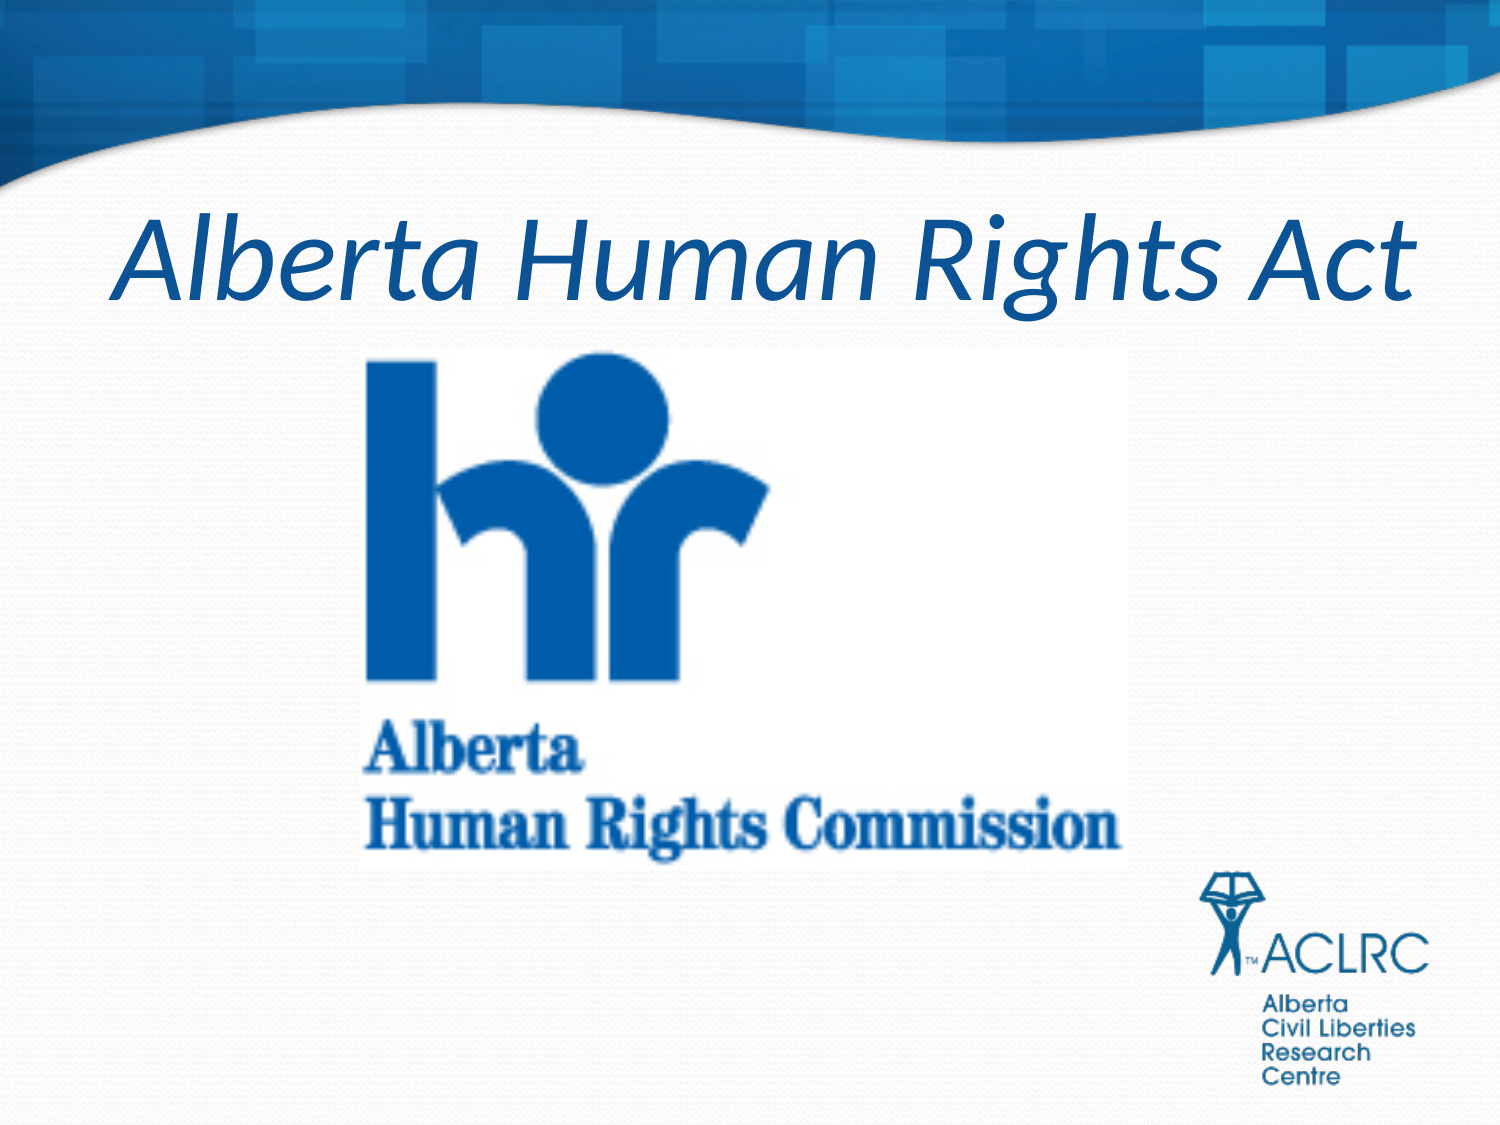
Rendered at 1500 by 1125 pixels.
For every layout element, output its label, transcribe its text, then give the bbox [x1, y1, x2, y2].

title Alberta Human Rights Act [112, 172, 1432, 326]
picture [0, 0, 1500, 1125]
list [359, 347, 1129, 870]
